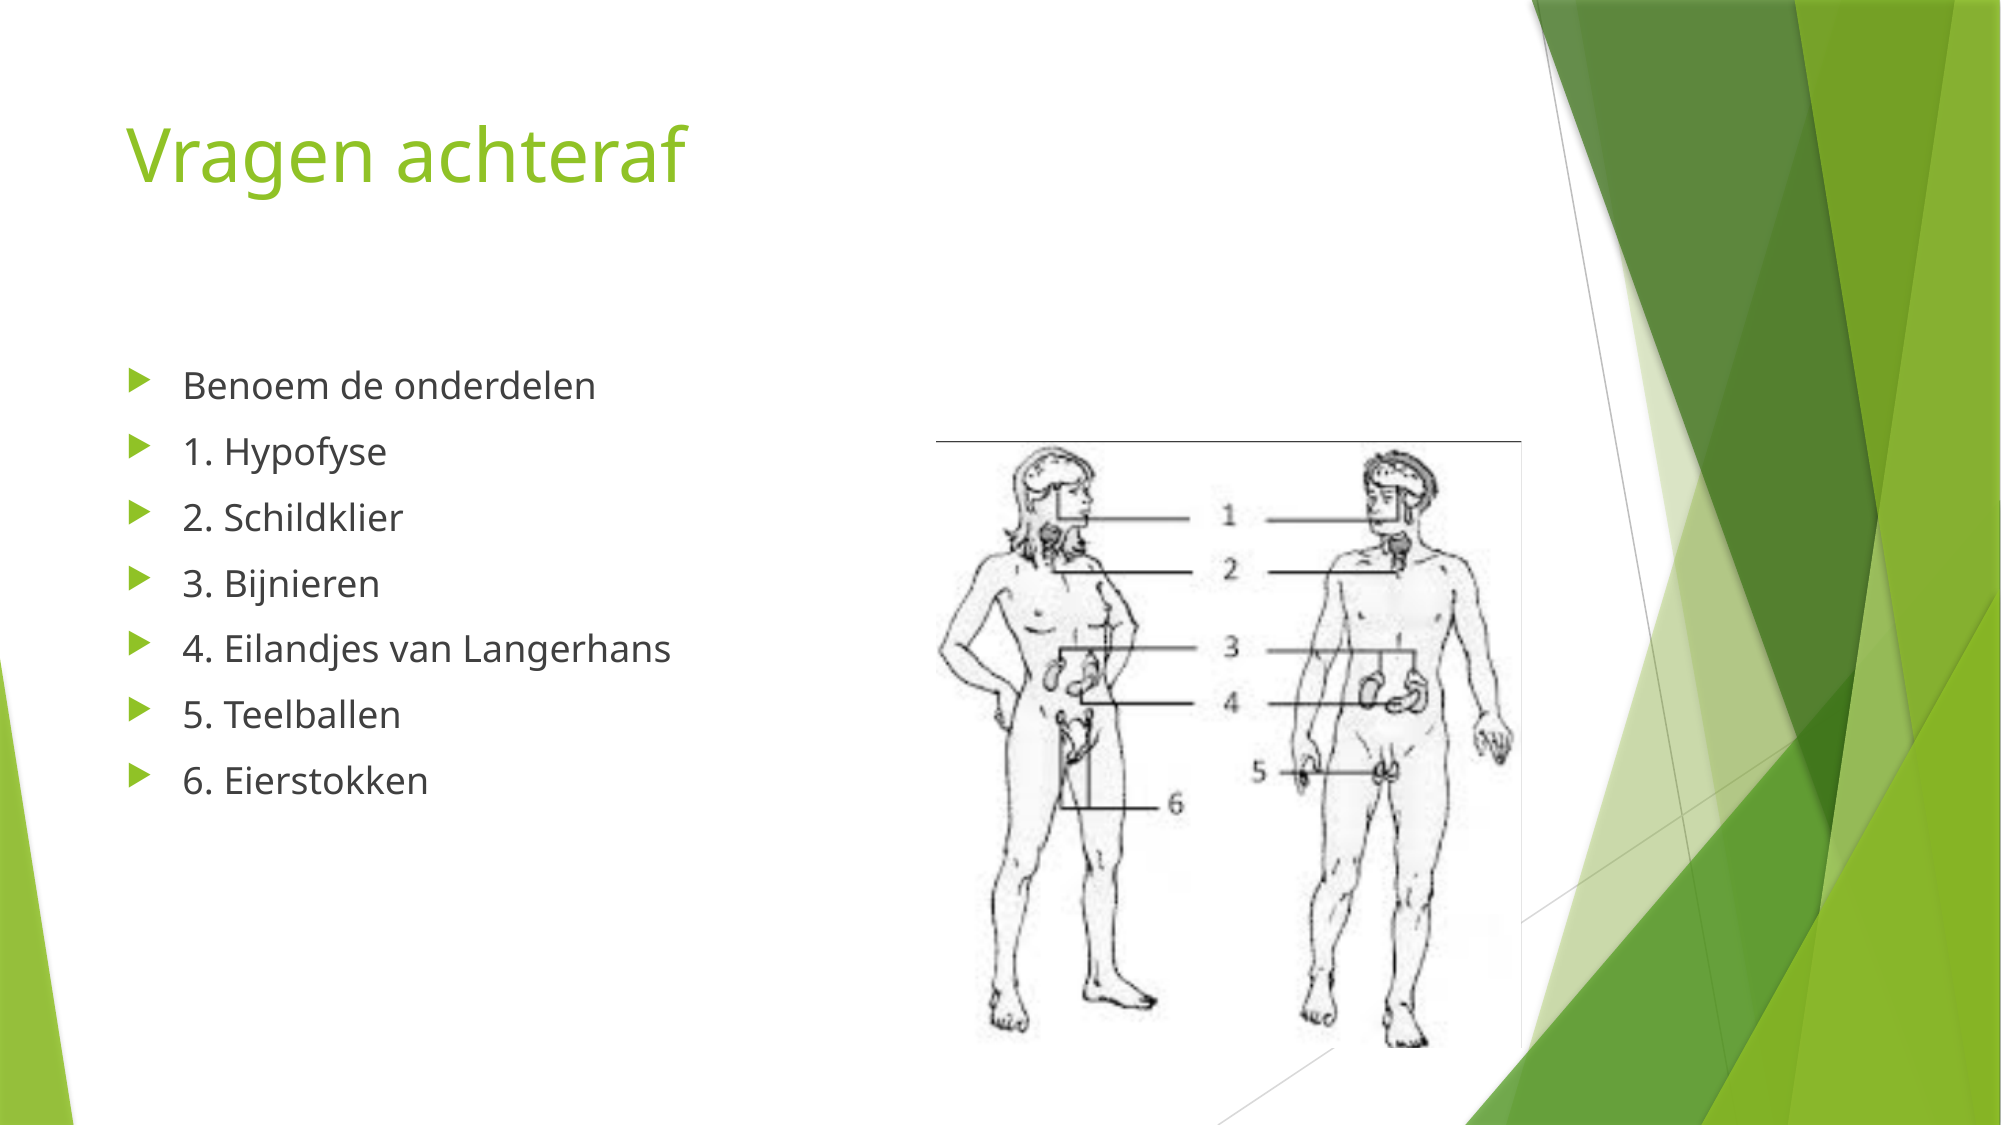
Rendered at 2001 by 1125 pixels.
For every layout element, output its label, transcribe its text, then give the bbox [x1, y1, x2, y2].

list Benoem de onderdelen 1. Hypofyse 2. Schildklier 3. Bijnieren 4. Eilandjes van Langerhans 5. Teelballen 6. Eierstokken [111, 354, 1522, 992]
title Vragen achteraf [111, 99, 1522, 317]
picture [935, 441, 1522, 1049]
